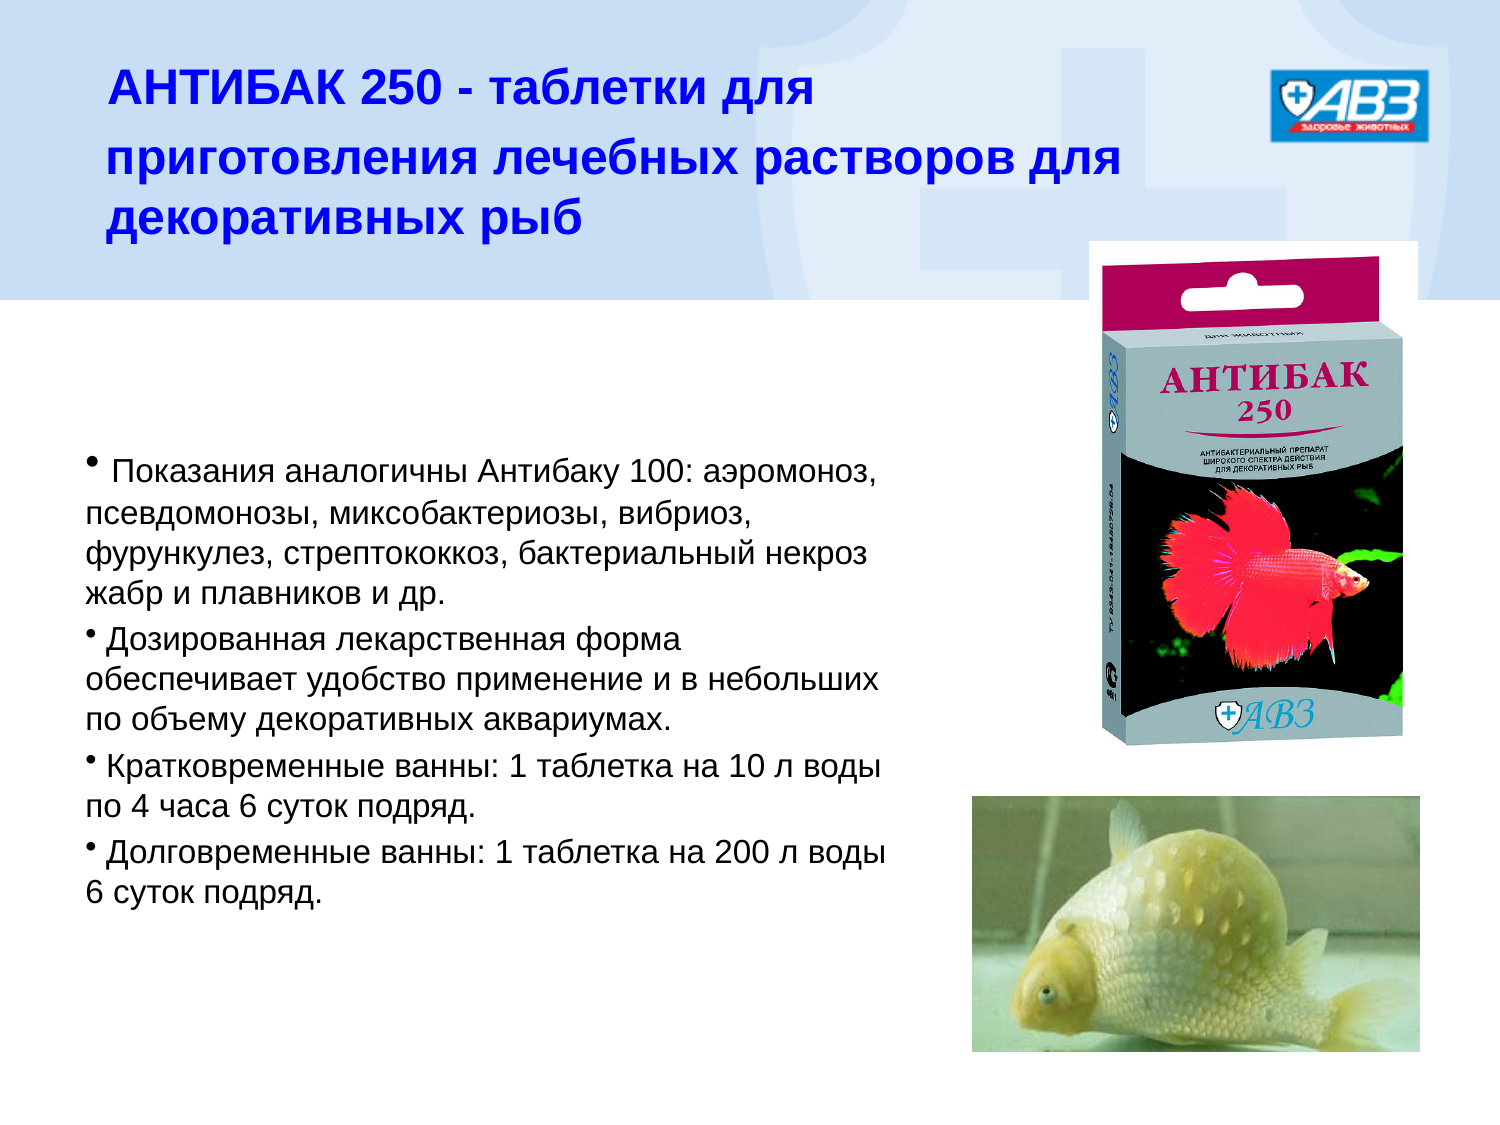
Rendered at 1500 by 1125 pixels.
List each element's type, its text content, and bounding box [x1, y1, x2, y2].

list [1089, 241, 1419, 751]
picture [972, 796, 1421, 1052]
picture [0, 0, 1500, 300]
list Показания аналогичны Антибаку 100: аэромоноз, псевдомонозы, миксобактериозы, вибриоз, фурункулез, стрептококкоз, бактериальный некроз жабр и плавников и др. Дозированная лекарственная форма обеспечивает удобство применение и в небольших по объему декоративных аквариумах. Кратковременные ванны: 1 таблетка на 10 л воды по 4 часа 6 суток подряд. Долговременные ванны: 1 таблетка на 200 л воды 6 суток подряд. [70, 433, 903, 997]
text_box АНТИБАК 250 - таблетки для приготовления лечебных растворов для декоративных рыб [35, 46, 1172, 247]
